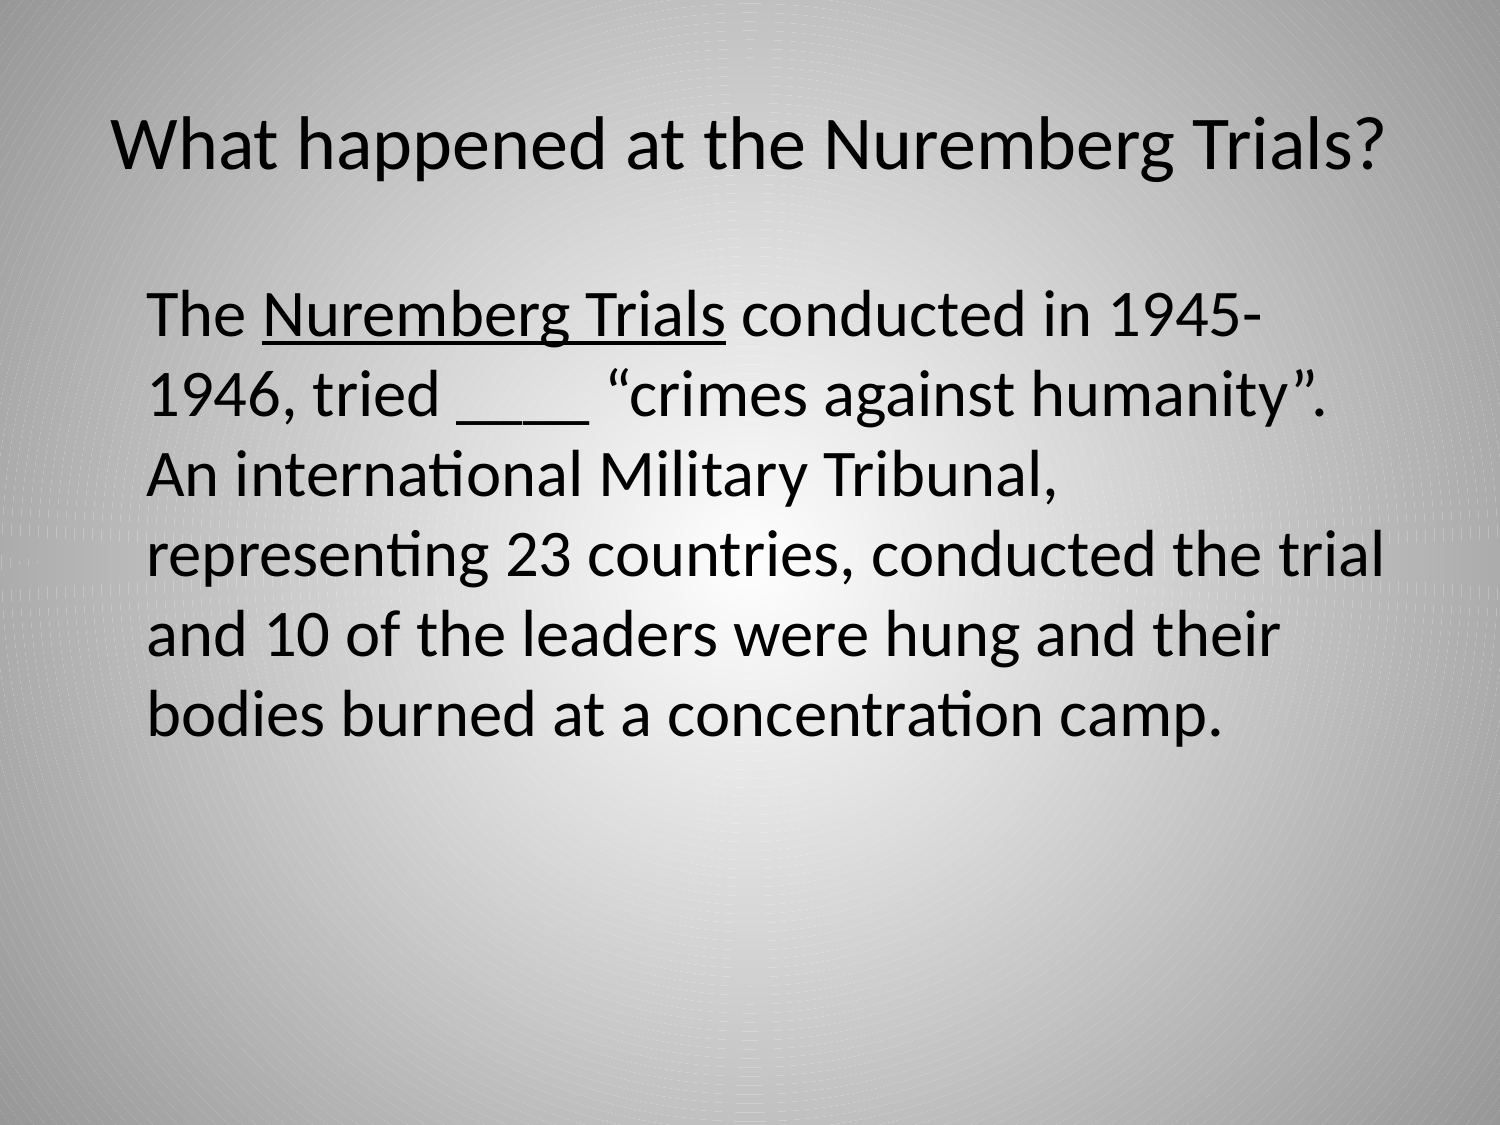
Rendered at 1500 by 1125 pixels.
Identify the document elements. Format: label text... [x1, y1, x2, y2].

title What happened at the Nuremberg Trials? [75, 45, 1425, 233]
list The Nuremberg Trials conducted in 1945-1946, tried ____ “crimes against humanity”. An international Military Tribunal, representing 23 countries, conducted the trial and 10 of the leaders were hung and their bodies burned at a concentration camp. [75, 262, 1425, 1005]
